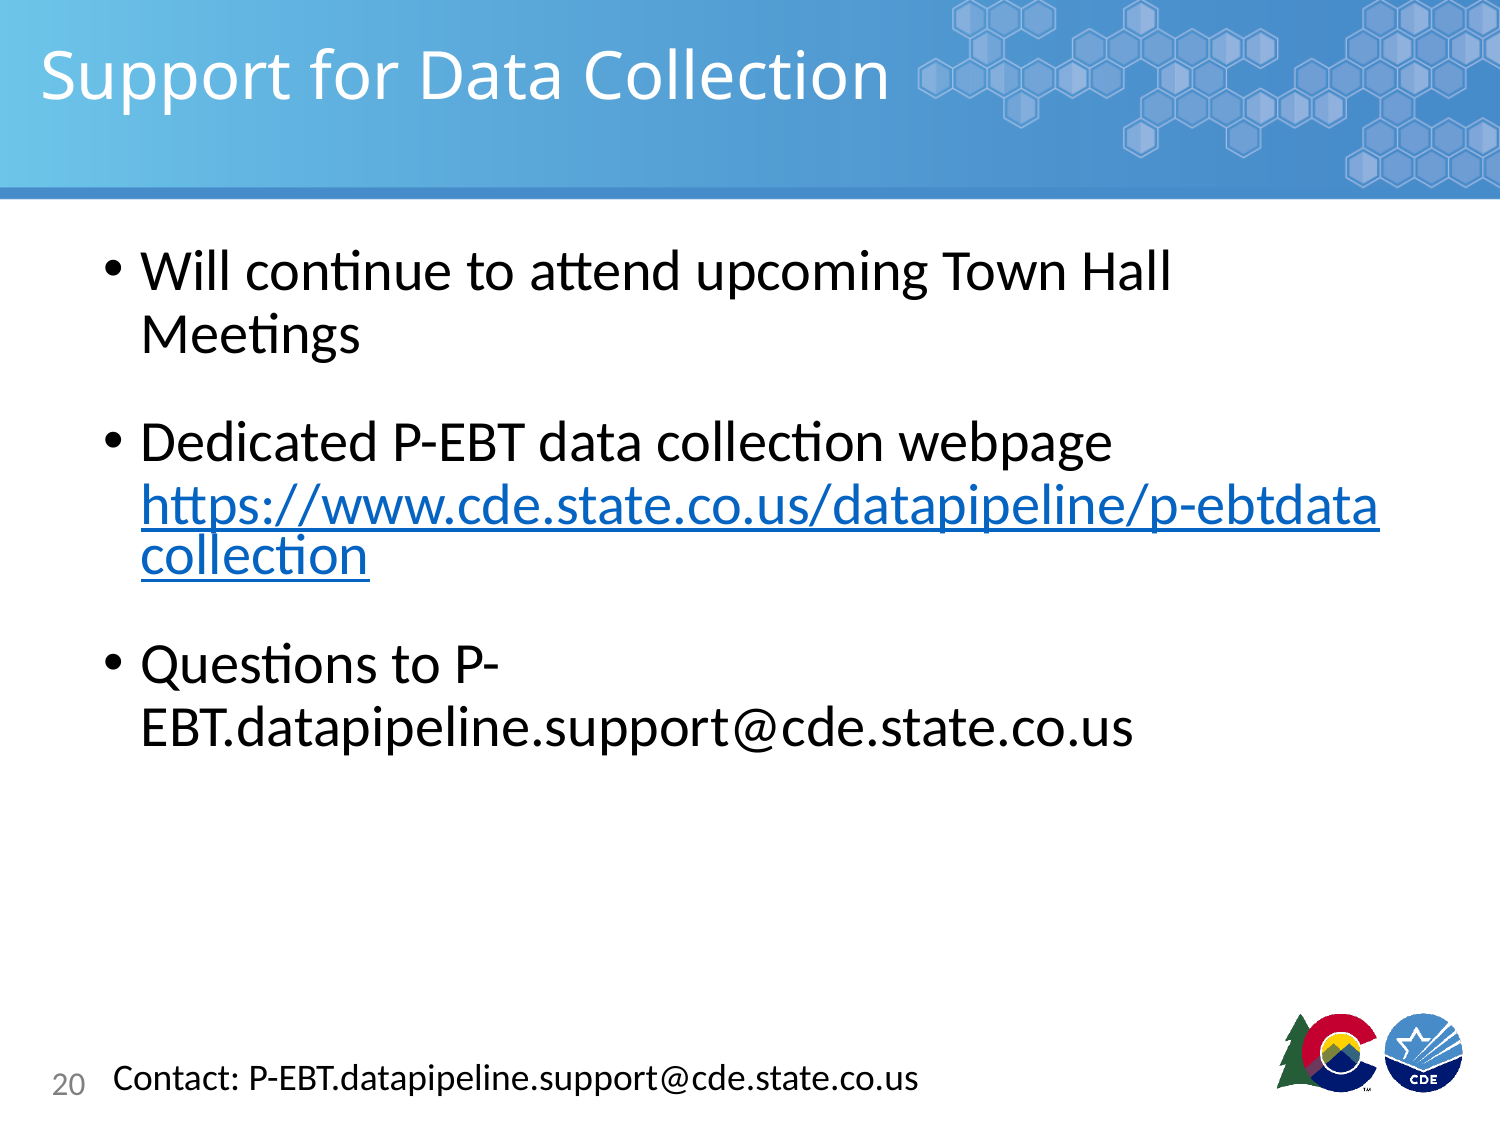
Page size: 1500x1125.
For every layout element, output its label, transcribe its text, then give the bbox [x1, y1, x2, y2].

picture [1275, 1012, 1463, 1093]
picture [0, 0, 1500, 200]
title Support for Data Collection [40, 41, 1038, 166]
list Will continue to attend upcoming Town Hall Meetings Dedicated P-EBT data collection webpage https://www.cde.state.co.us/datapipeline/p-ebtdatacollection Questions to P-EBT.datapipeline.support@cde.state.co.us [103, 239, 1397, 1002]
text_box Contact: P-EBT.datapipeline.support@cde.state.co.us [98, 1045, 1288, 1106]
slide_number 20 [36, 1054, 375, 1115]
